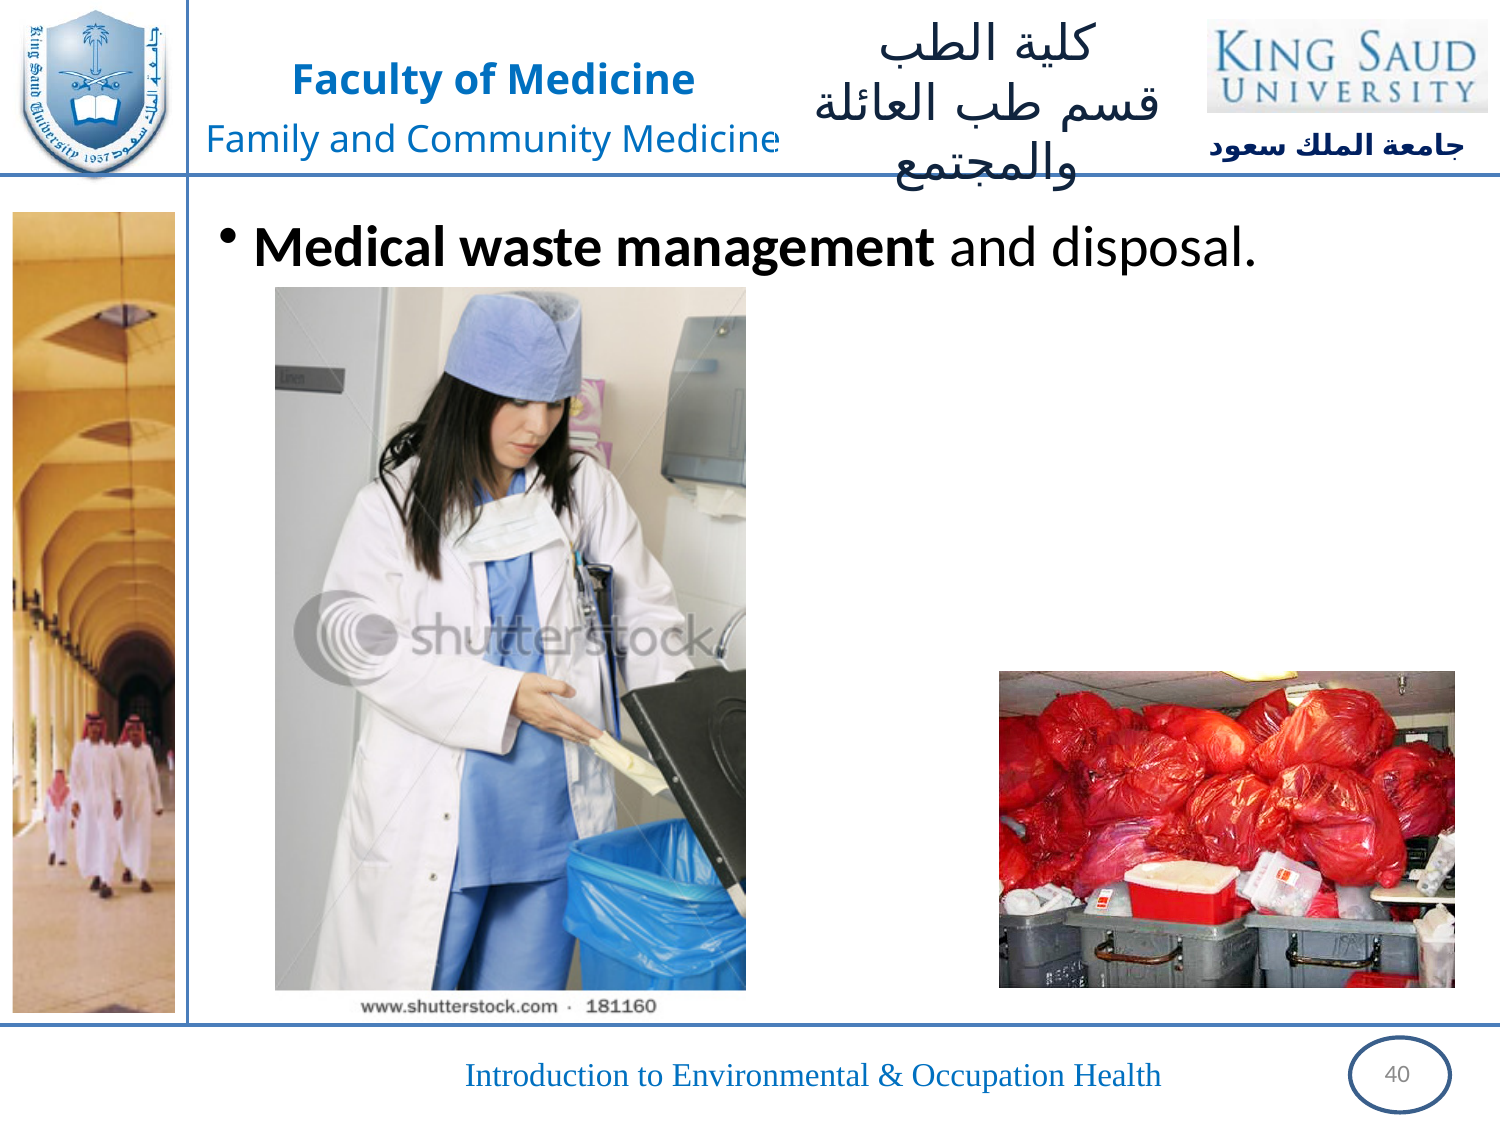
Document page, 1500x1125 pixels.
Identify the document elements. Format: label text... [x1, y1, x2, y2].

text_box Medical waste management and disposal. [203, 200, 1287, 286]
picture [1207, 19, 1488, 113]
picture [0, 177, 186, 188]
picture [999, 671, 1455, 988]
picture [0, 0, 186, 173]
slide_number 40 [1312, 1042, 1425, 1103]
picture [12, 212, 175, 1013]
picture [274, 287, 746, 1023]
